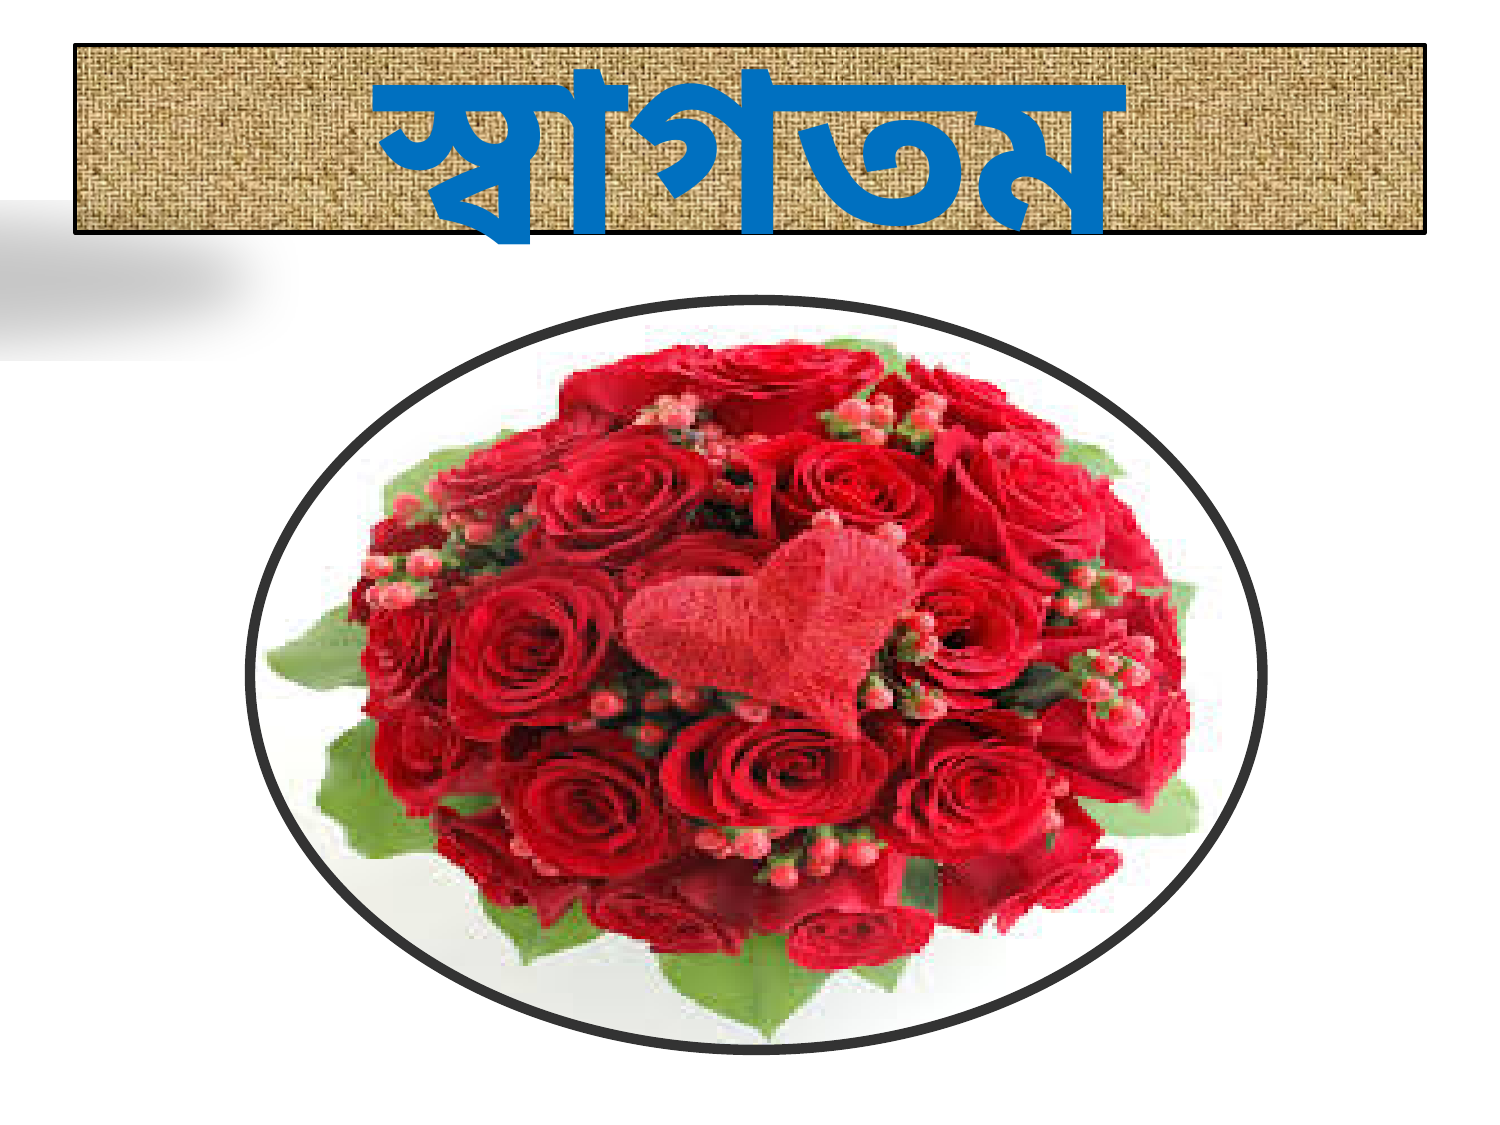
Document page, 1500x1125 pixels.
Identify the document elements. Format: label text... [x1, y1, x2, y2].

title স্বাগতম [73, 43, 1427, 235]
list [249, 299, 1263, 1051]
